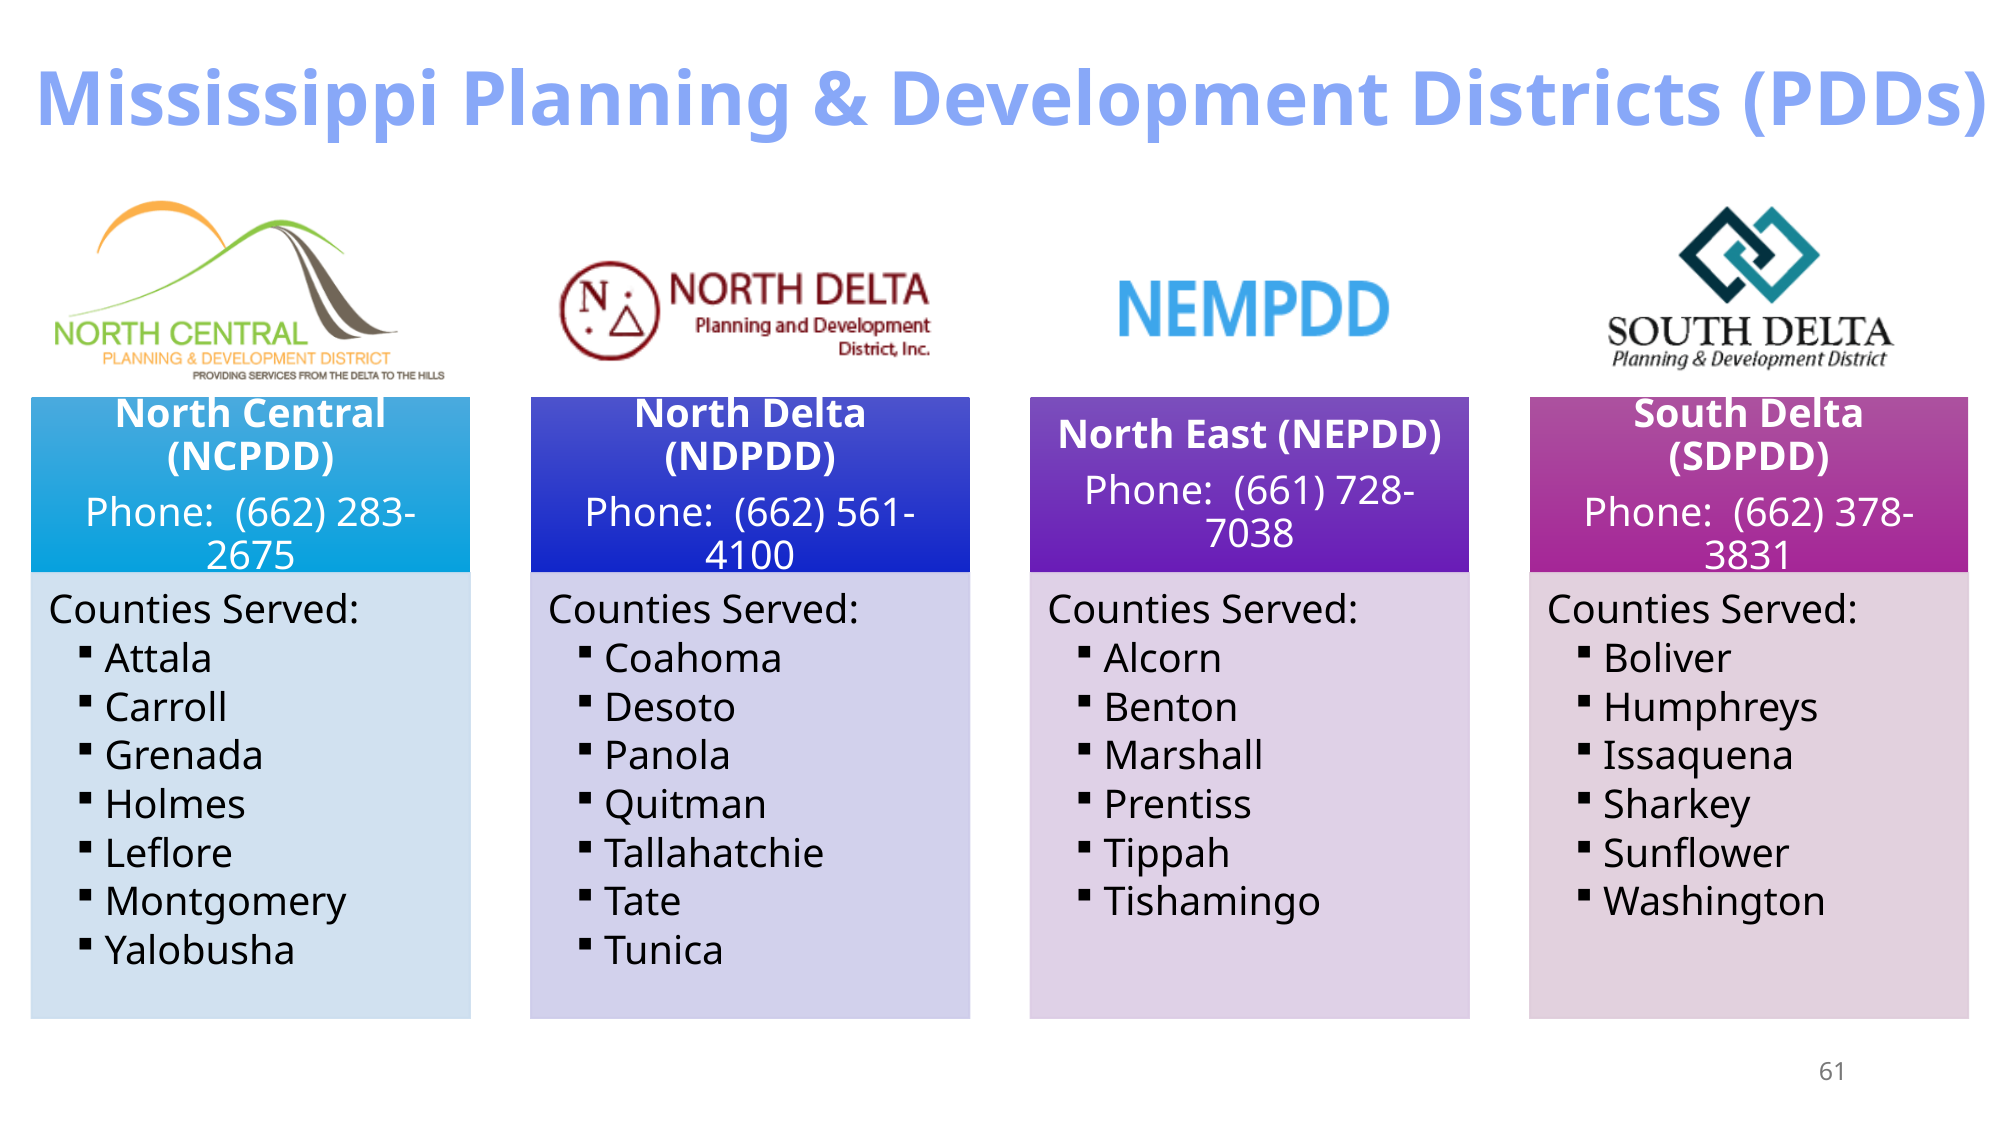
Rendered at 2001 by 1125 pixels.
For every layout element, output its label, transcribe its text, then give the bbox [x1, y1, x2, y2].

picture [46, 197, 453, 384]
text_box Mississippi Planning & Development Districts (PDDs) [19, 42, 2000, 148]
picture [536, 253, 957, 379]
picture [1569, 197, 1921, 394]
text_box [30, 262, 1970, 1125]
picture [1086, 261, 1409, 357]
